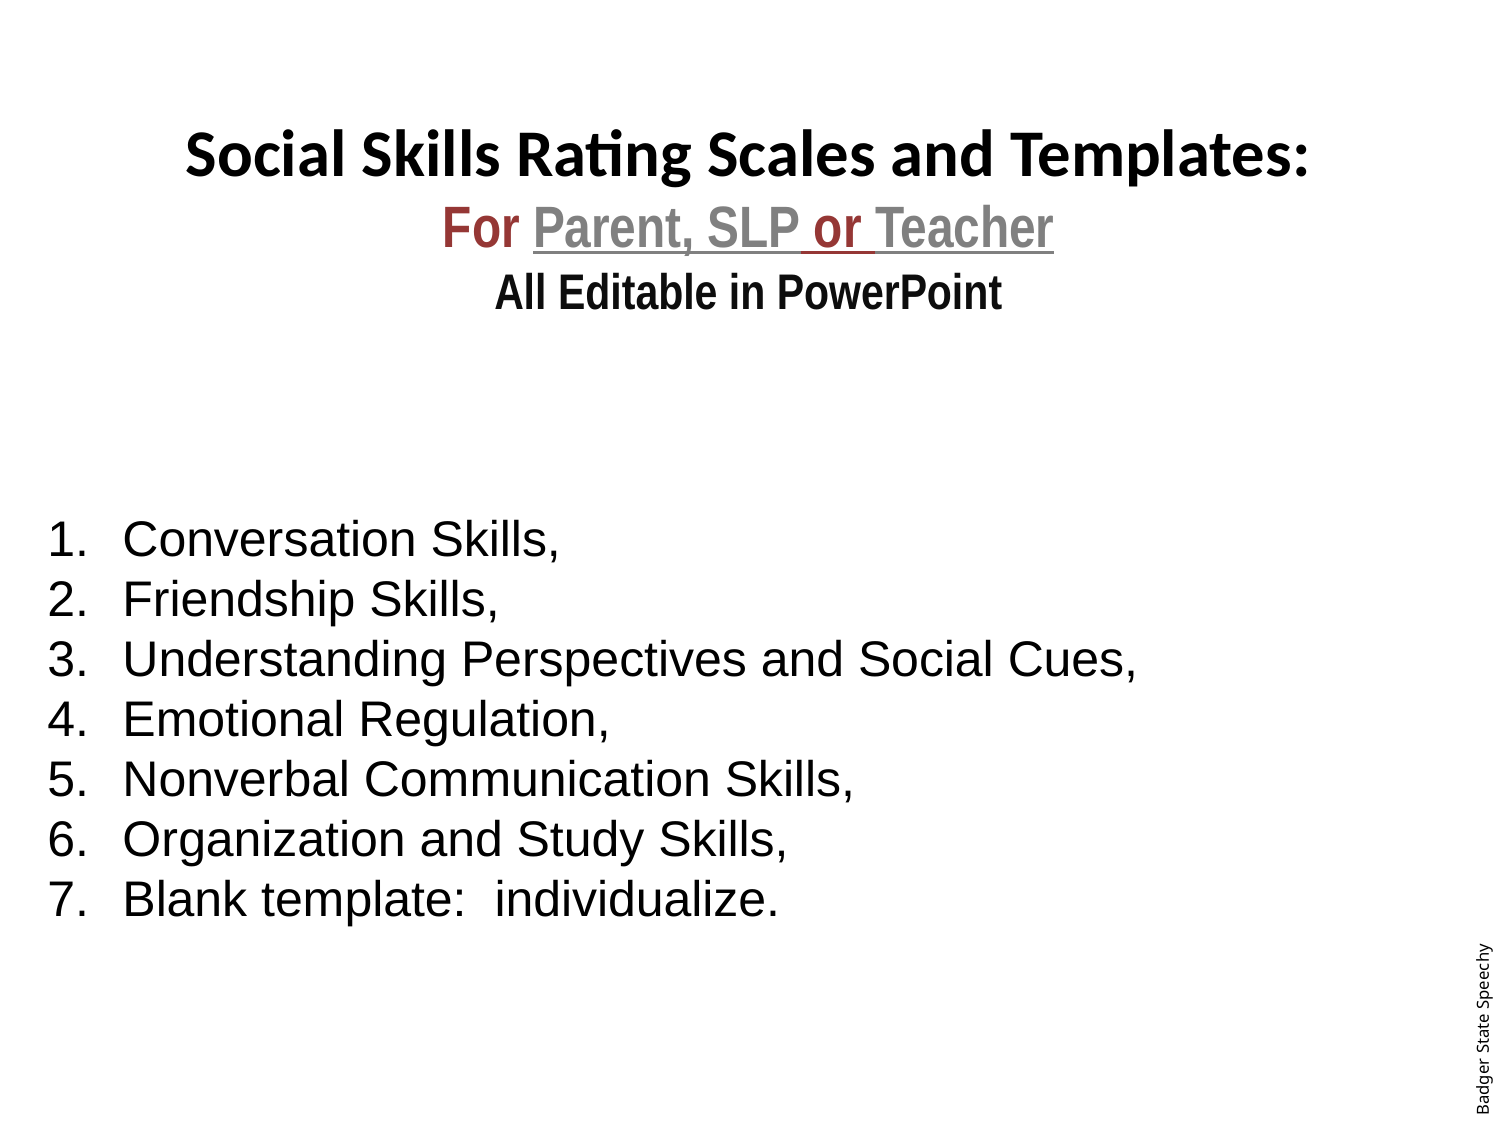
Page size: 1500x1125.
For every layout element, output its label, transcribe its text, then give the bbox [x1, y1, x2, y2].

text_box Badger State Speechy [1464, 929, 1500, 1125]
text_box Social Skills Rating Scales and Templates: For Parent, SLP or Teacher All Editable in PowerPoint Conversation Skills, Friendship Skills, Understanding Perspectives and Social Cues, Emotional Regulation, Nonverbal Communication Skills, Organization and Study Skills, Blank template: individualize. [32, 102, 1465, 934]
